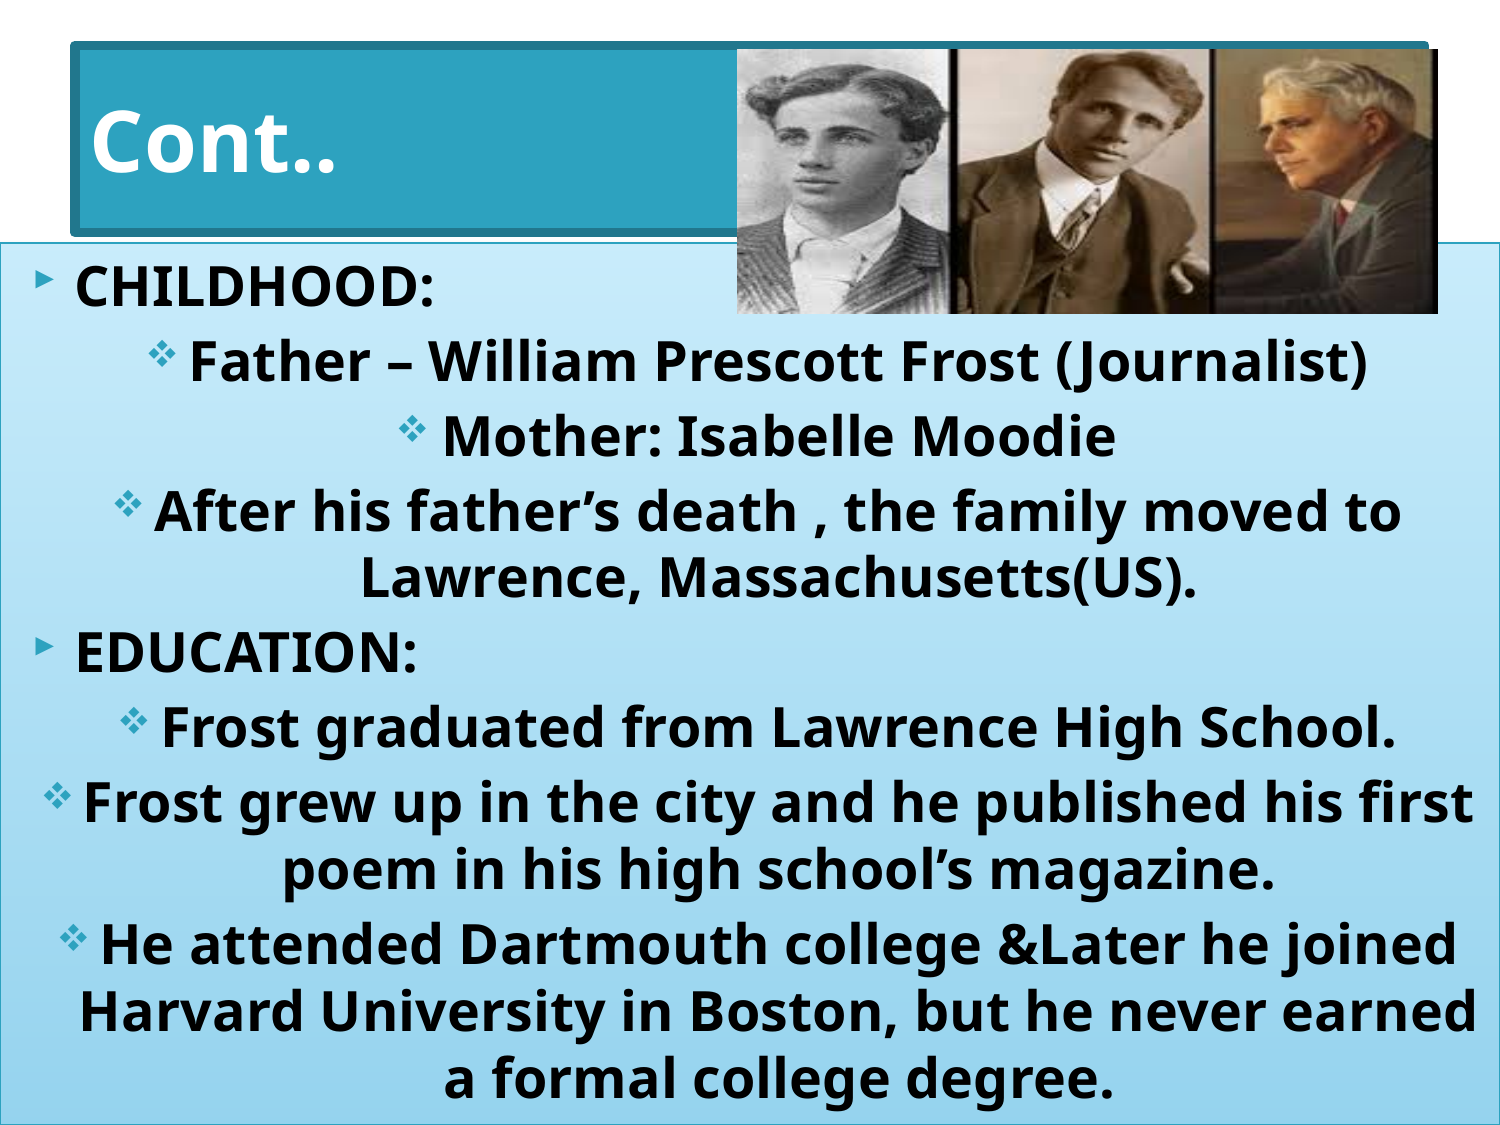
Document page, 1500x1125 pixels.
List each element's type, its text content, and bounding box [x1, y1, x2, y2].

list CHILDHOOD: Father – William Prescott Frost (Journalist) Mother: Isabelle Moodie After his father’s death , the family moved to Lawrence, Massachusetts(US). EDUCATION: Frost graduated from Lawrence High School. Frost grew up in the city and he published his first poem in his high school’s magazine. He attended Dartmouth college &Later he joined Harvard University in Boston, but he never earned a formal college degree. [0, 242, 1500, 1125]
picture [737, 49, 1438, 315]
title Cont.. [70, 41, 1429, 237]
